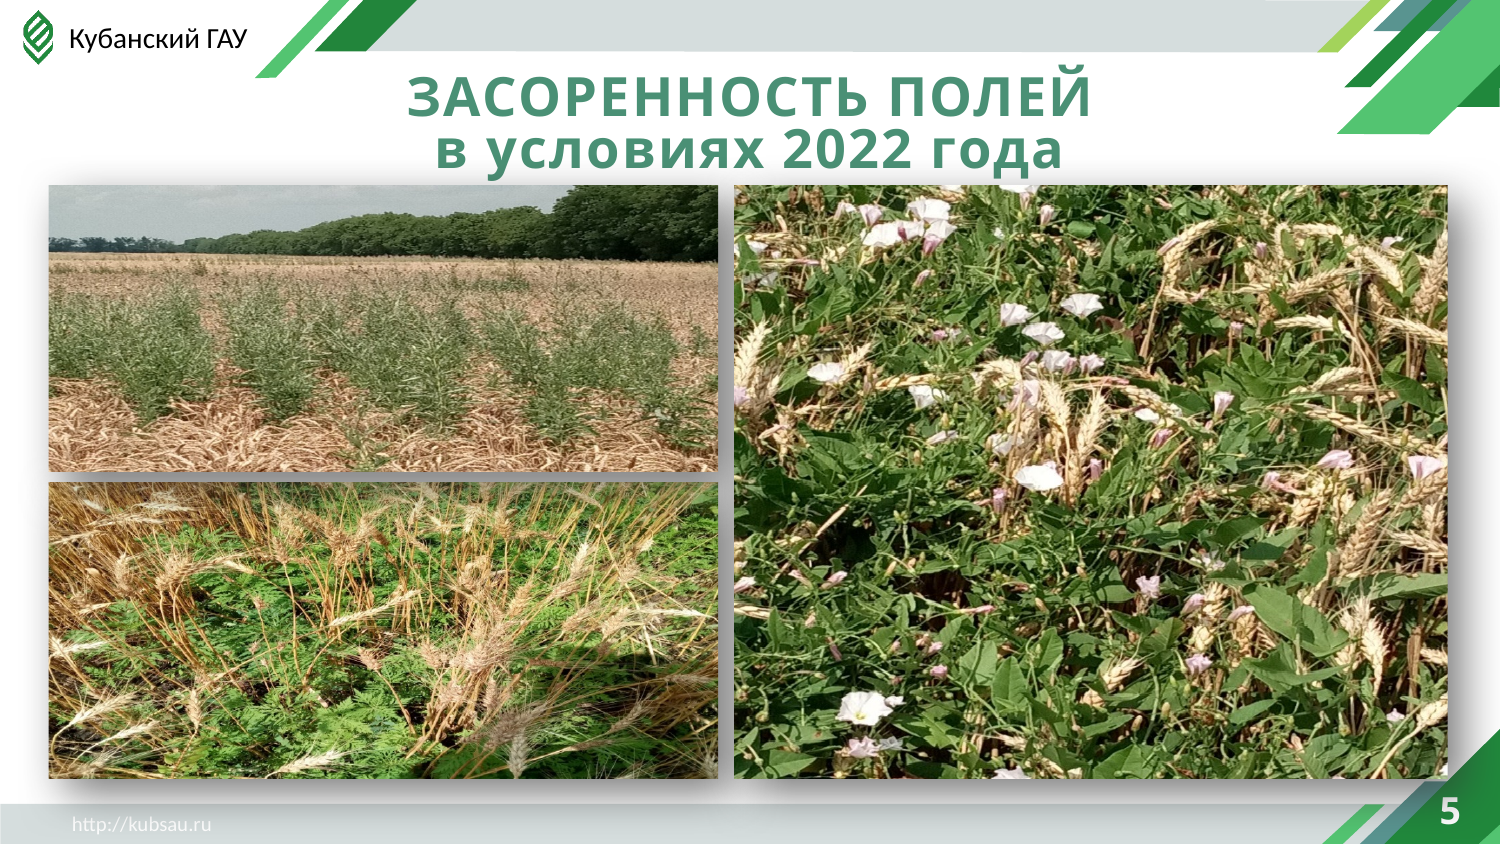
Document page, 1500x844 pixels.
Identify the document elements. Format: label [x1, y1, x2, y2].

picture [734, 185, 1448, 779]
picture [48, 482, 719, 779]
text_box [0, 0, 1500, 844]
picture [48, 185, 719, 472]
